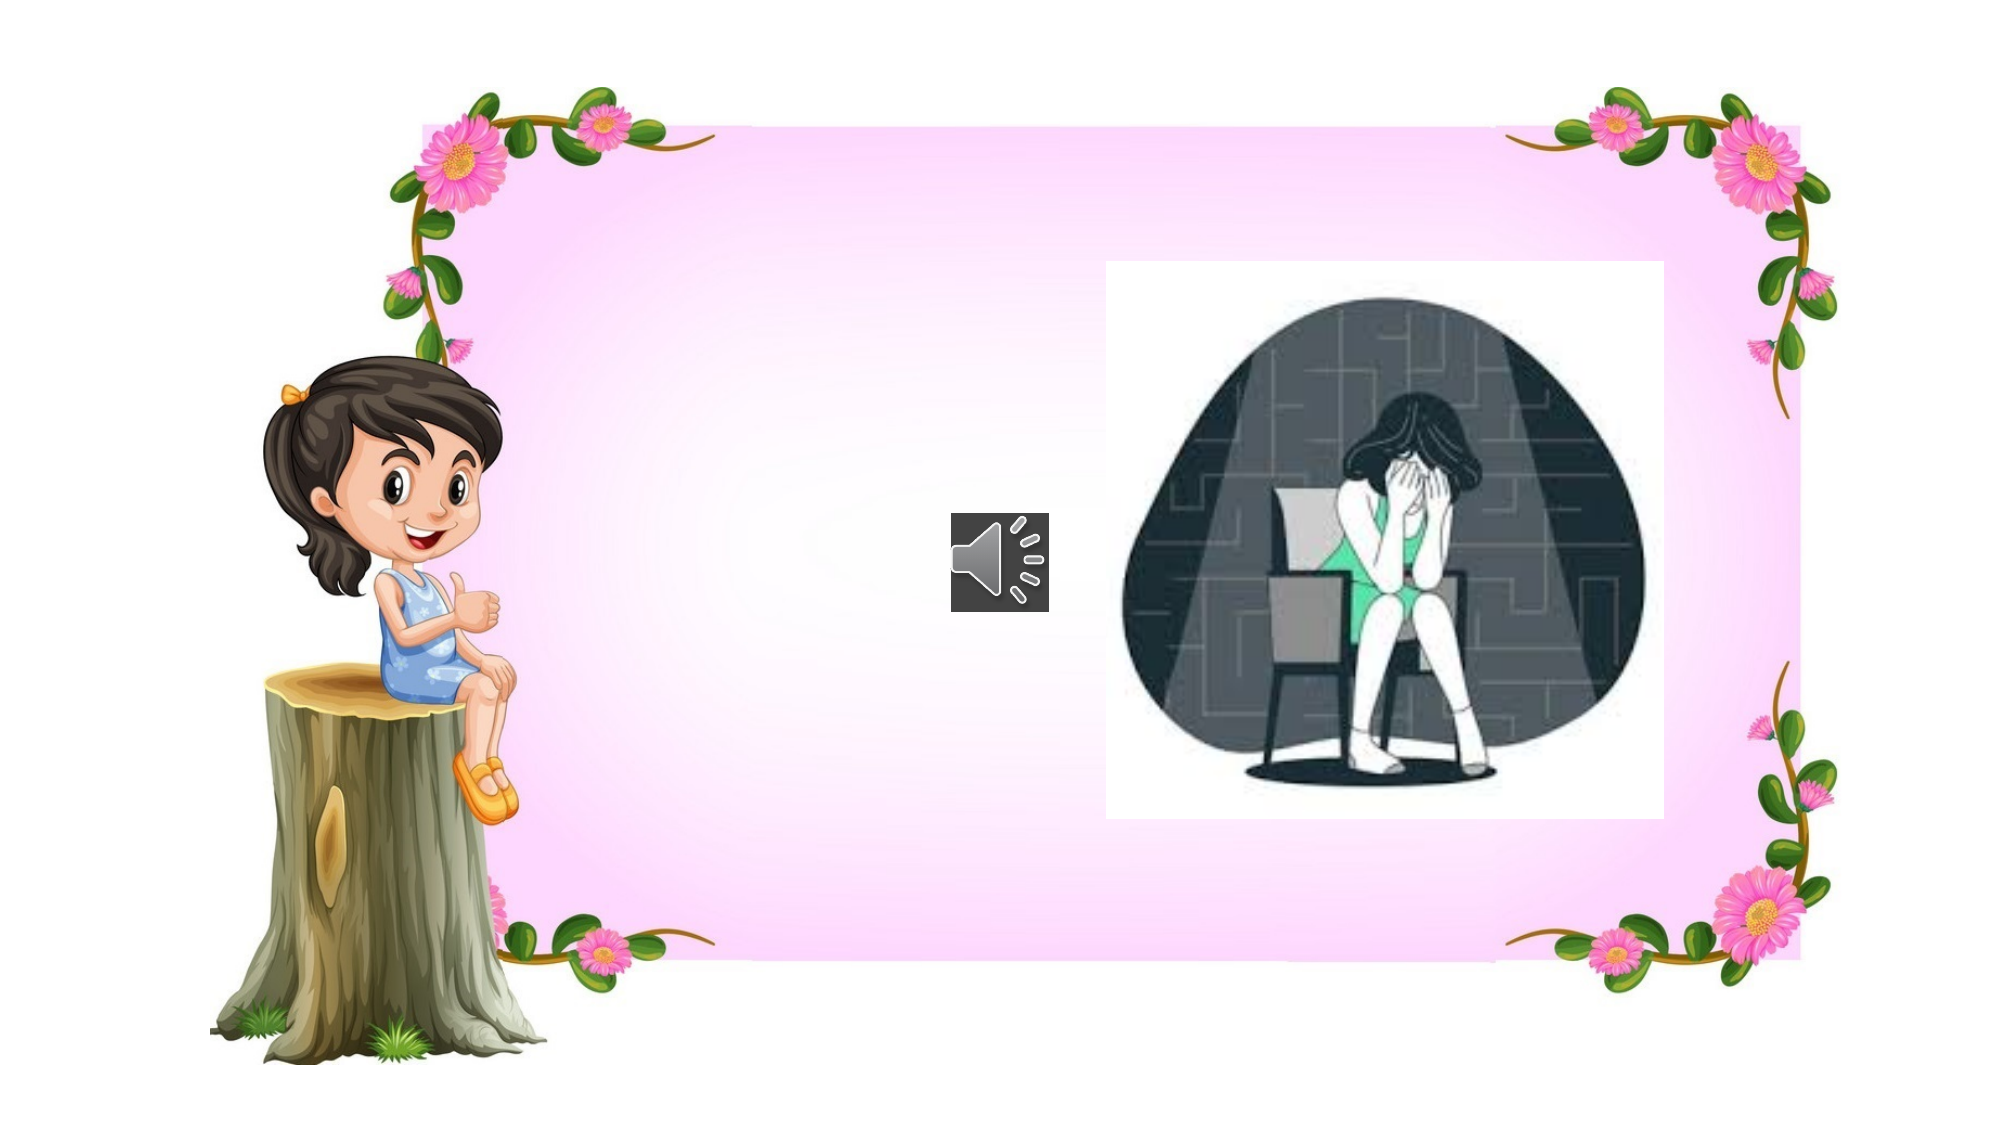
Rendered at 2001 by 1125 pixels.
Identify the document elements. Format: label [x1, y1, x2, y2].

picture [210, 87, 1861, 1065]
